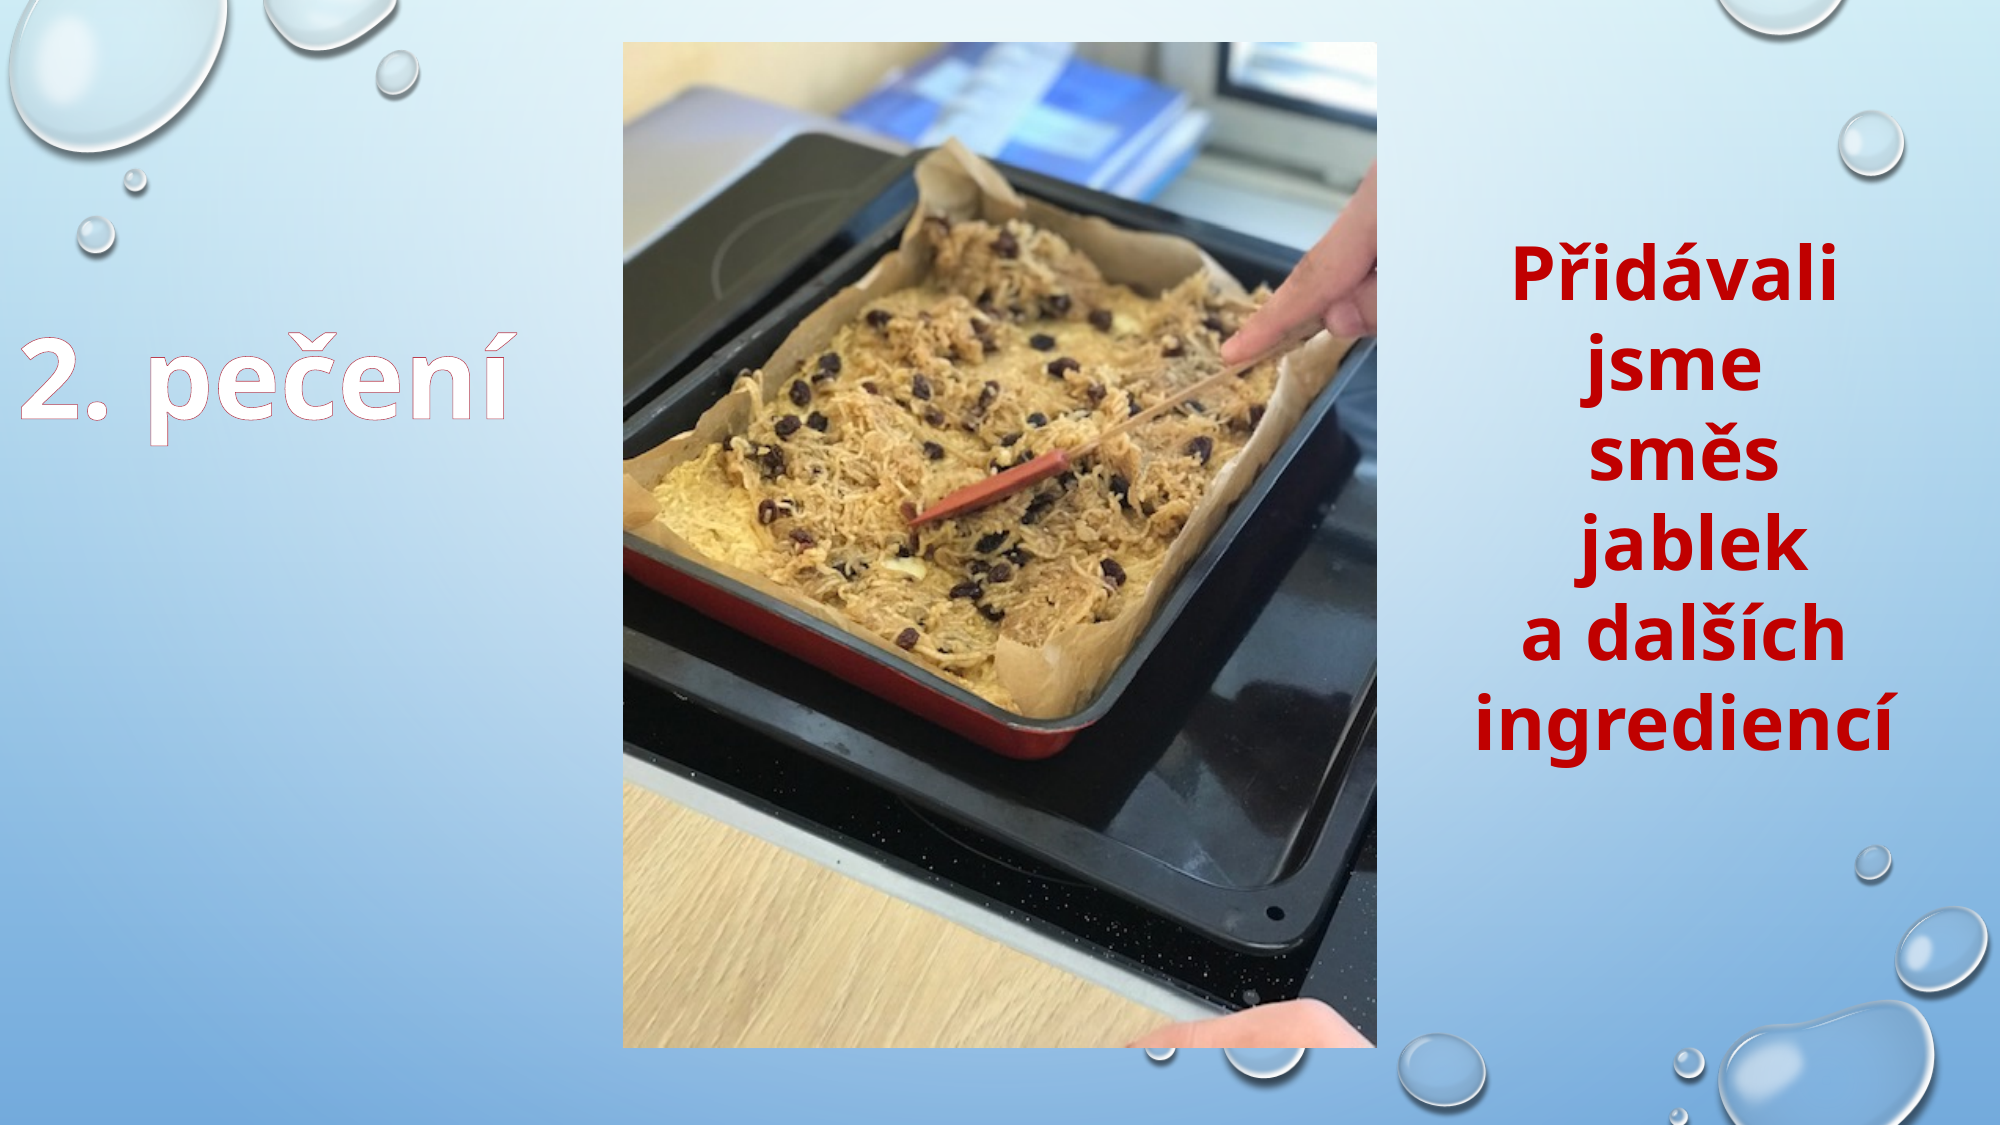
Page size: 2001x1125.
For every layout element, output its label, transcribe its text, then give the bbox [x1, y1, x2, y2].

picture [0, 0, 2000, 1125]
text_box 2. pečení [2, 298, 528, 449]
text_box Přidávali jsme směs jablek a dalších ingrediencí [1458, 217, 1911, 773]
